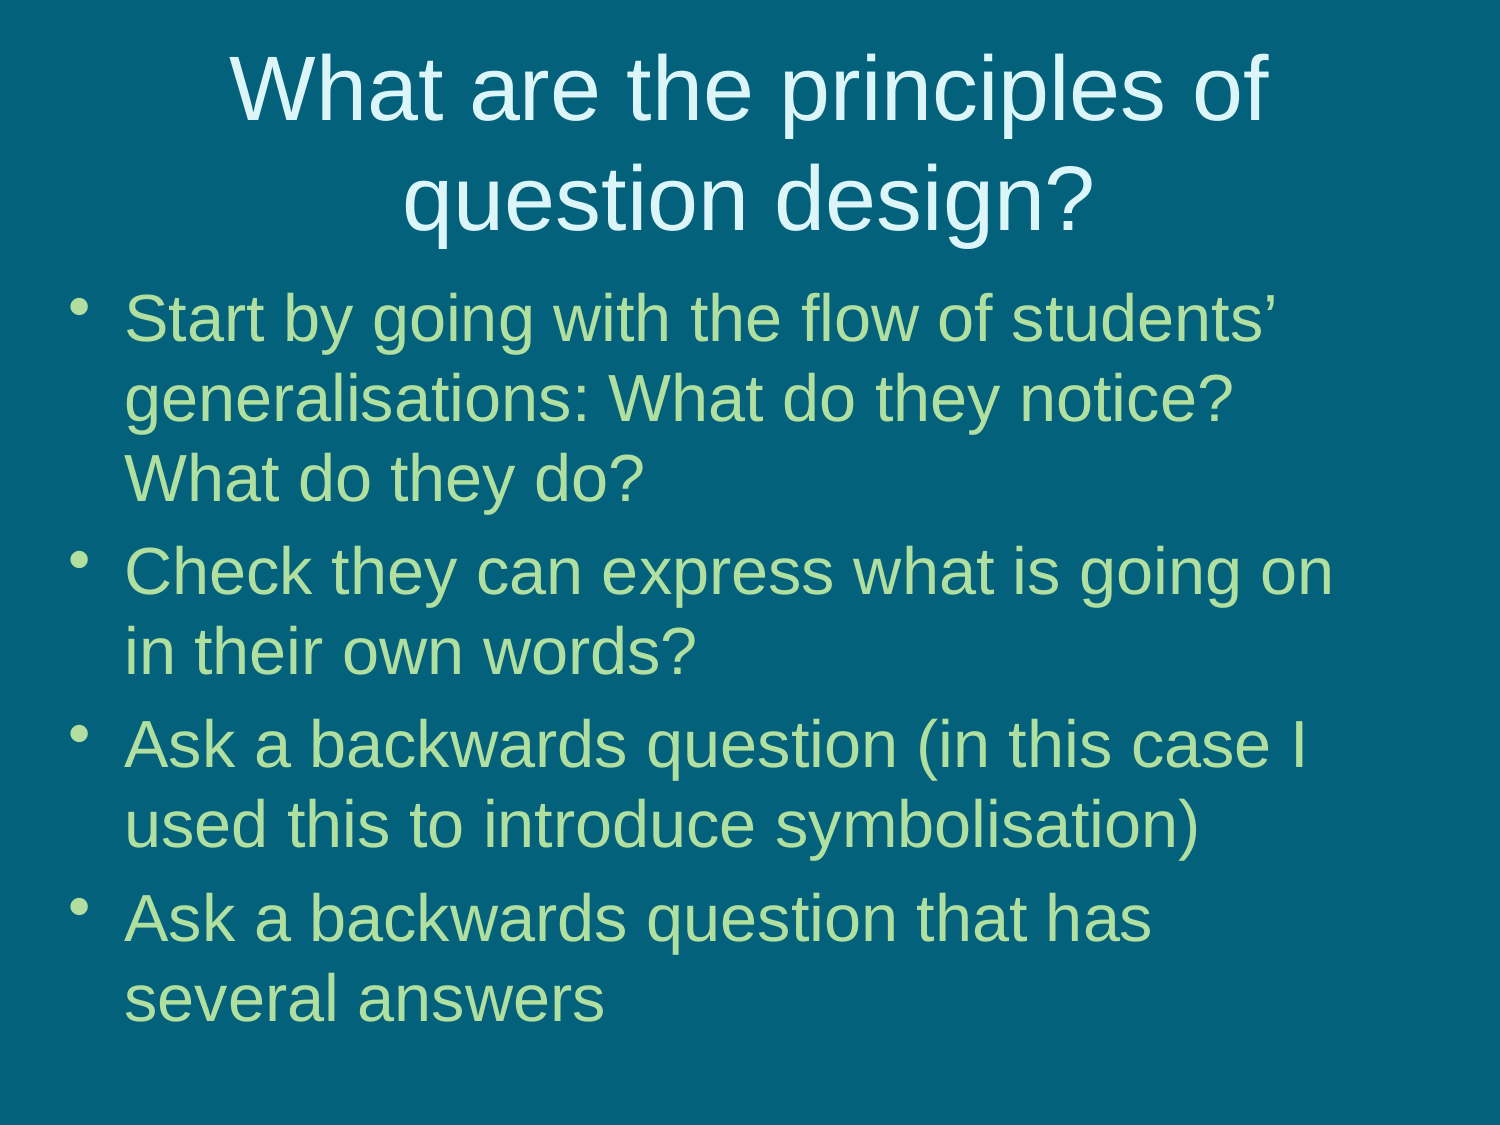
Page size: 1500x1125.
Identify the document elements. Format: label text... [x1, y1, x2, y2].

picture [127, 1010, 154, 1021]
picture [495, 1010, 505, 1020]
list Start by going with the flow of students’ generalisations: What do they notice? What do they do? Check they can express what is going on in their own words? Ask a backwards question (in this case I used this to introduce symbolisation) Ask a backwards question that has several answers [52, 266, 1404, 1010]
picture [575, 1010, 602, 1021]
picture [290, 1010, 324, 1021]
picture [399, 1010, 404, 1020]
picture [161, 1010, 189, 1021]
picture [421, 1010, 426, 1020]
title What are the principles of question design? [74, 44, 1426, 233]
picture [555, 1010, 560, 1020]
picture [950, 233, 987, 248]
picture [232, 1010, 260, 1021]
picture [329, 1010, 334, 1020]
picture [434, 1010, 461, 1021]
picture [517, 1010, 545, 1021]
picture [204, 1010, 217, 1020]
picture [473, 1010, 483, 1020]
picture [439, 233, 446, 248]
picture [270, 1010, 275, 1020]
picture [360, 1010, 394, 1021]
